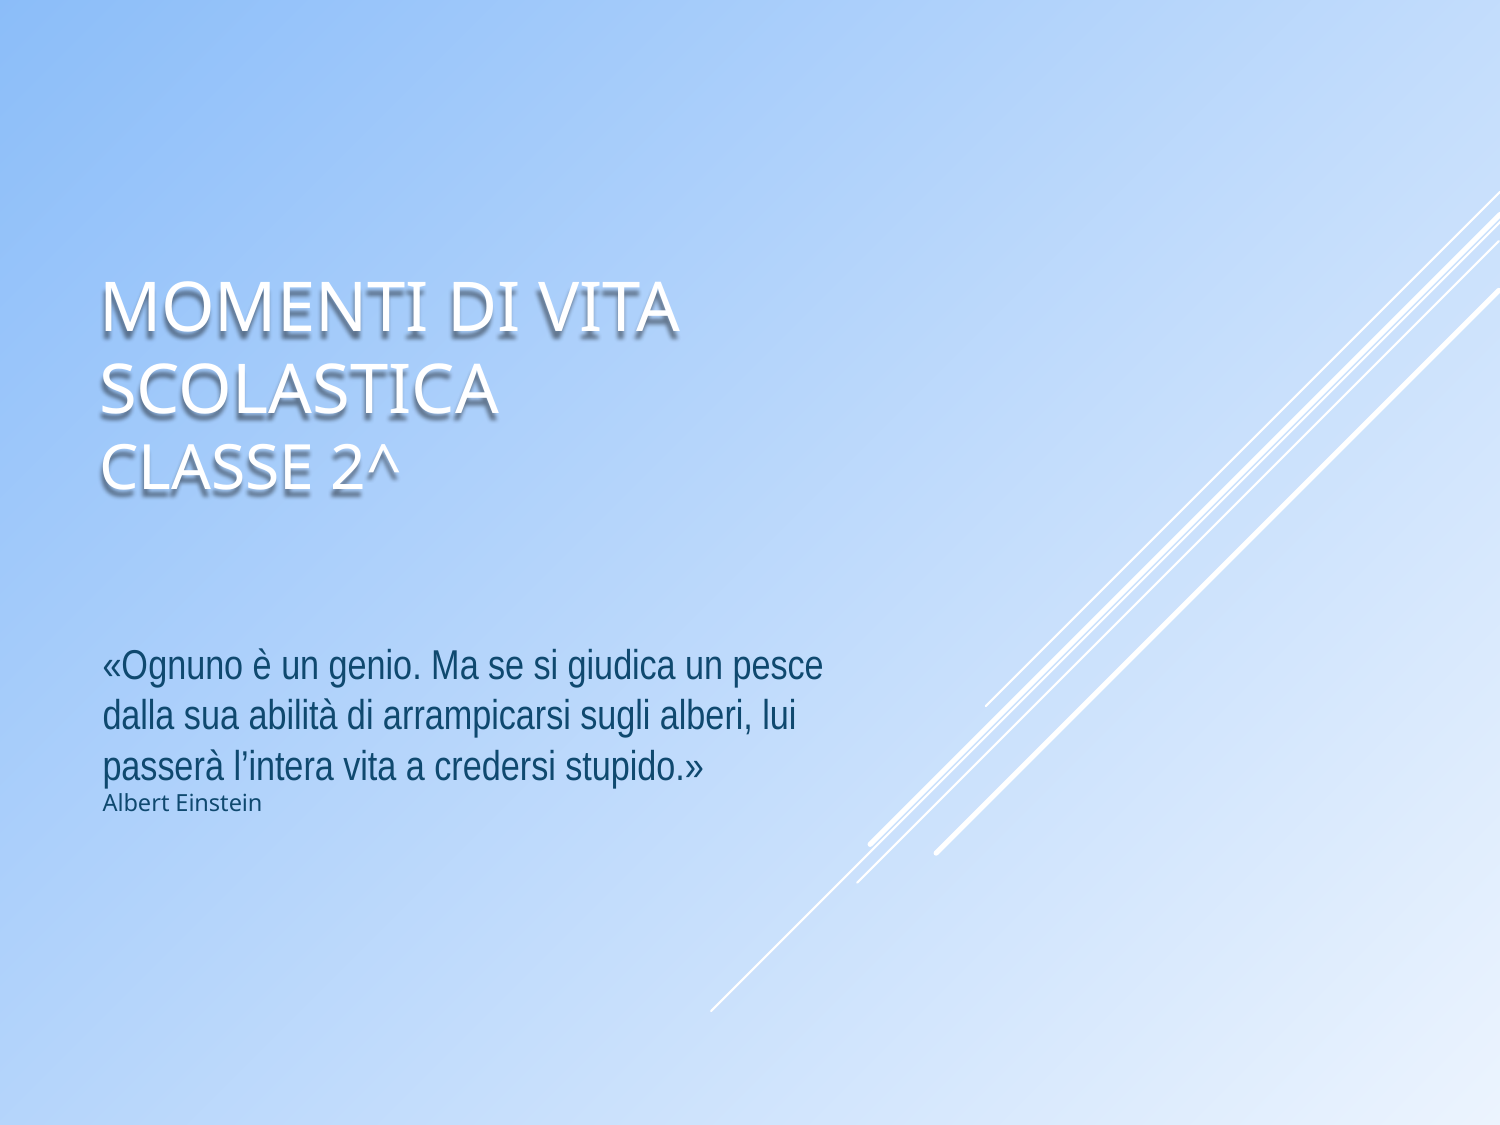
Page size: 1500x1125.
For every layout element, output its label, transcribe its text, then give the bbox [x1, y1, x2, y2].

title Momenti di vita scolastica Classe 2^ [84, 226, 1069, 593]
subtitle «Ognuno è un genio. Ma se si giudica un pesce dalla sua abilità di arrampicarsi sugli alberi, lui passerà l’intera vita a credersi stupido.» Albert Einstein [87, 630, 901, 945]
